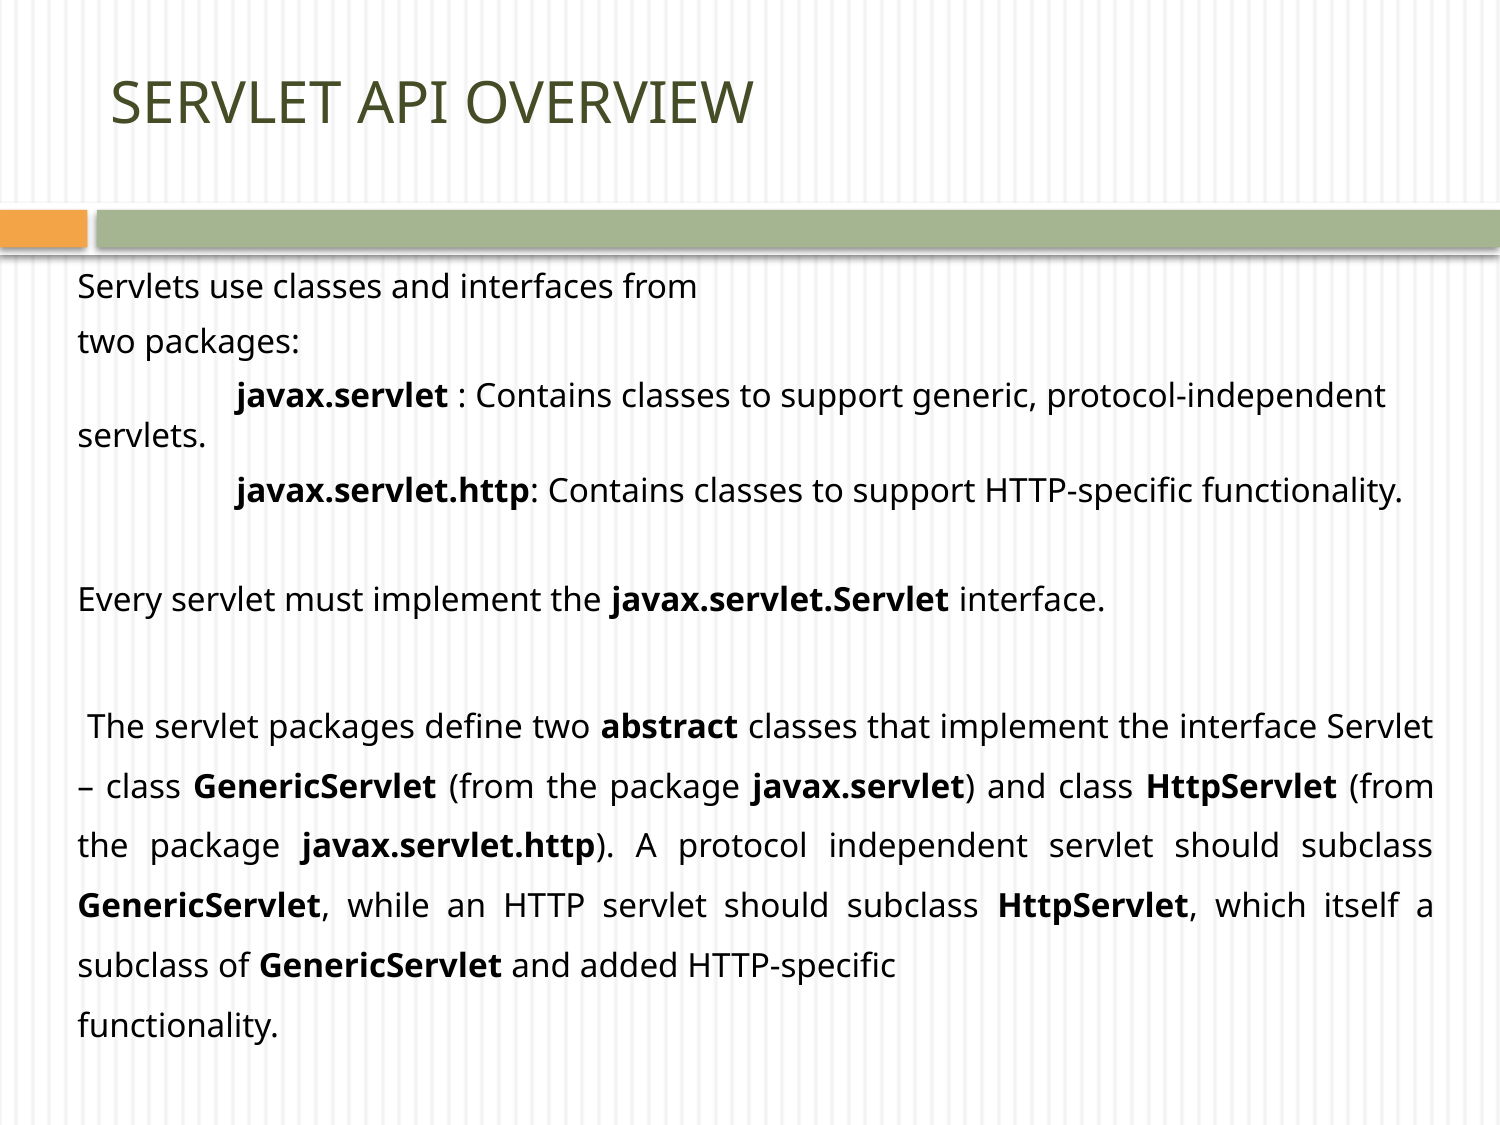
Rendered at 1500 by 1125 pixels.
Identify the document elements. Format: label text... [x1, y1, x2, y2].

list Servlets use classes and interfaces from two packages: javax.servlet : Contains classes to support generic, protocol-independent servlets. javax.servlet.http: Contains classes to support HTTP-specific functionality. Every servlet must implement the javax.servlet.Servlet interface. The servlet packages define two abstract classes that implement the interface Servlet – class GenericServlet (from the package javax.servlet) and class HttpServlet (from the package javax.servlet.http). A protocol independent servlet should subclass GenericServlet, while an HTTP servlet should subclass HttpServlet, which itself a subclass of GenericServlet and added HTTP-specific functionality. [62, 257, 1451, 1101]
title SERVLET API OVERVIEW [95, 37, 1434, 163]
